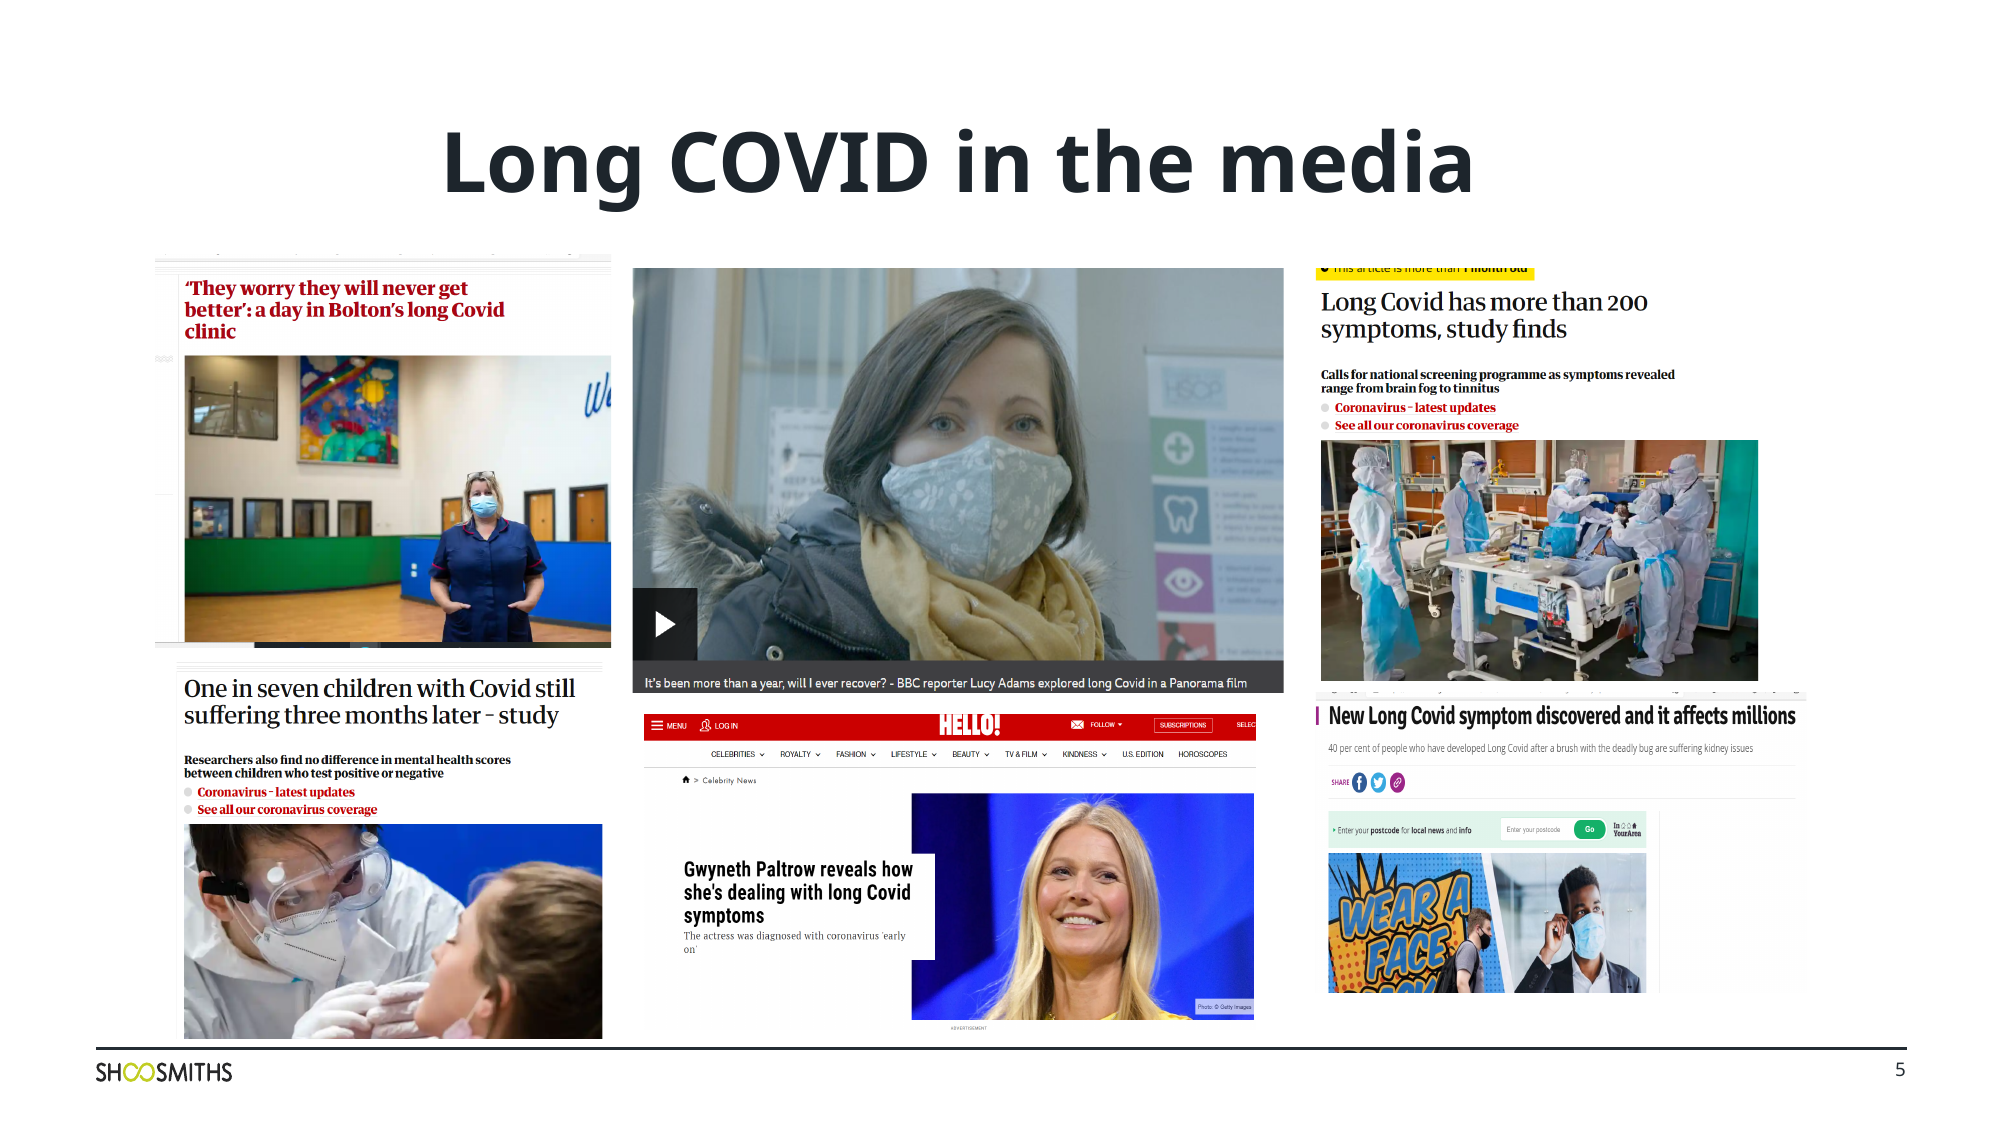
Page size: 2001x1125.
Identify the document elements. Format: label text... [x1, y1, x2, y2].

picture [1315, 692, 1807, 993]
picture [155, 254, 612, 648]
text_box Long COVID in the media [111, 101, 1807, 217]
picture [1315, 268, 1759, 681]
picture [632, 268, 1284, 693]
picture [176, 660, 603, 1039]
picture [632, 714, 1256, 1030]
